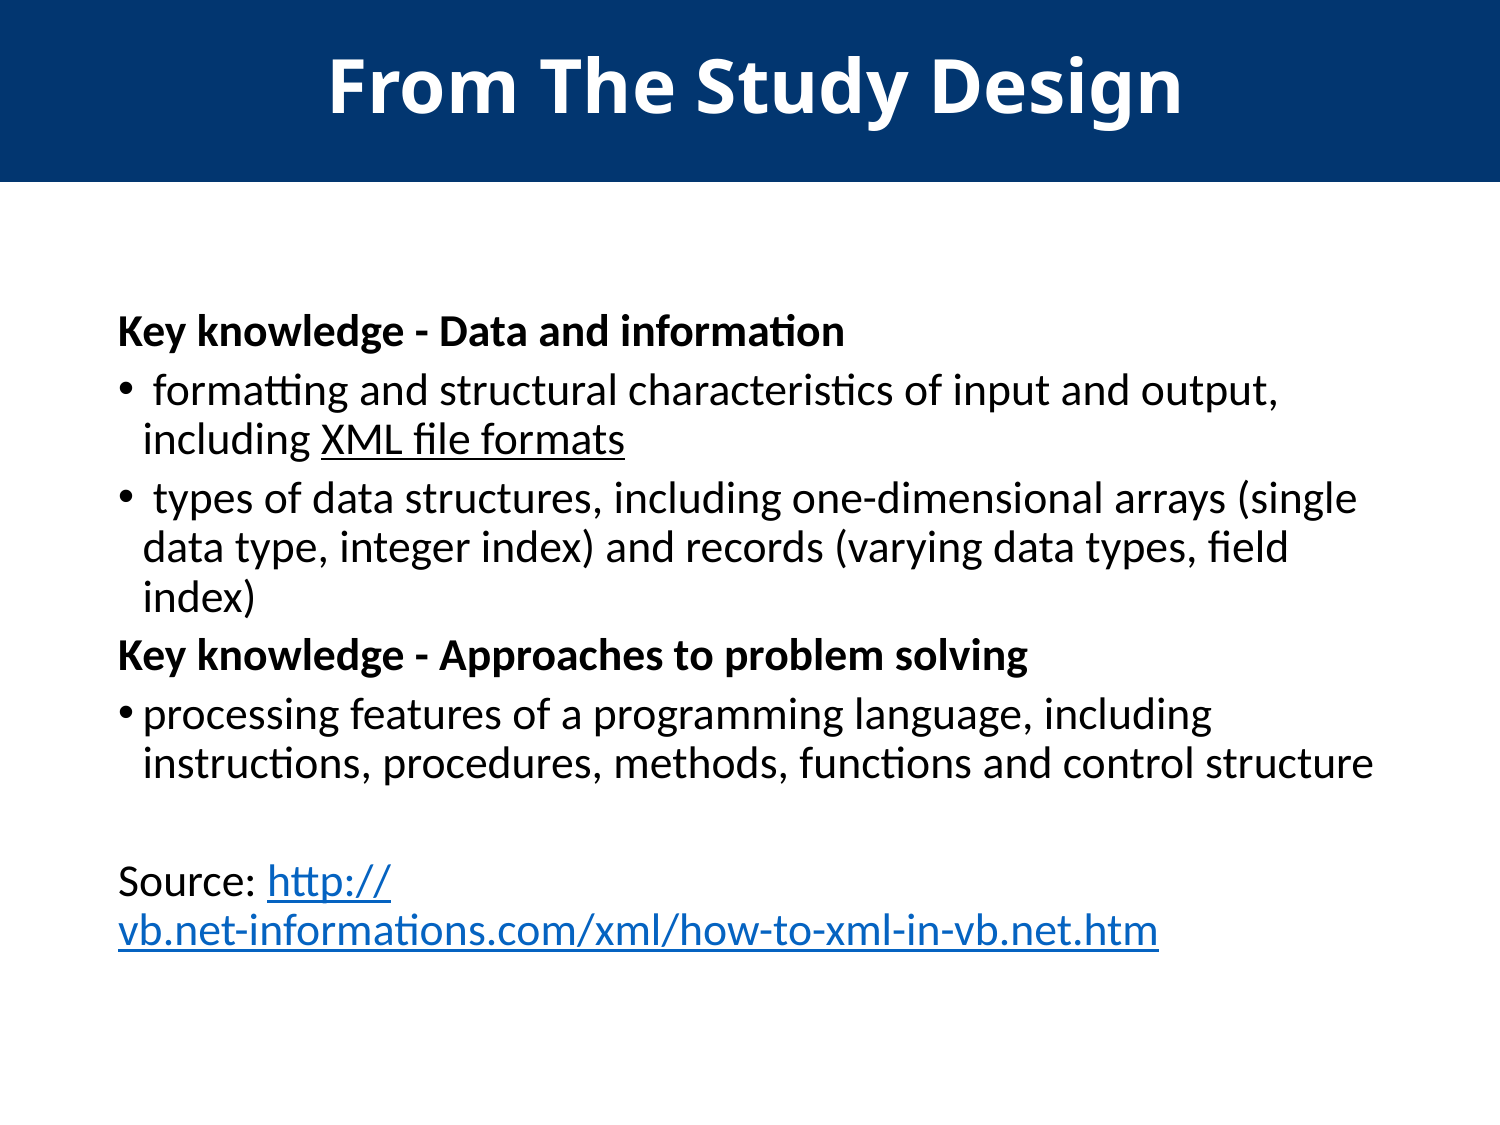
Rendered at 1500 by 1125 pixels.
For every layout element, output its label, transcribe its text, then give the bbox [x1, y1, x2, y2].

list Key knowledge - Data and information formatting and structural characteristics of input and output, including XML file formats types of data structures, including one-dimensional arrays (single data type, integer index) and records (varying data types, field index) Key knowledge - Approaches to problem solving processing features of a programming language, including instructions, procedures, methods, functions and control structure Source: http://vb.net-informations.com/xml/how-to-xml-in-vb.net.htm [103, 299, 1397, 1014]
text_box [0, 0, 1500, 182]
text_box From The Study Design [29, 30, 1483, 136]
